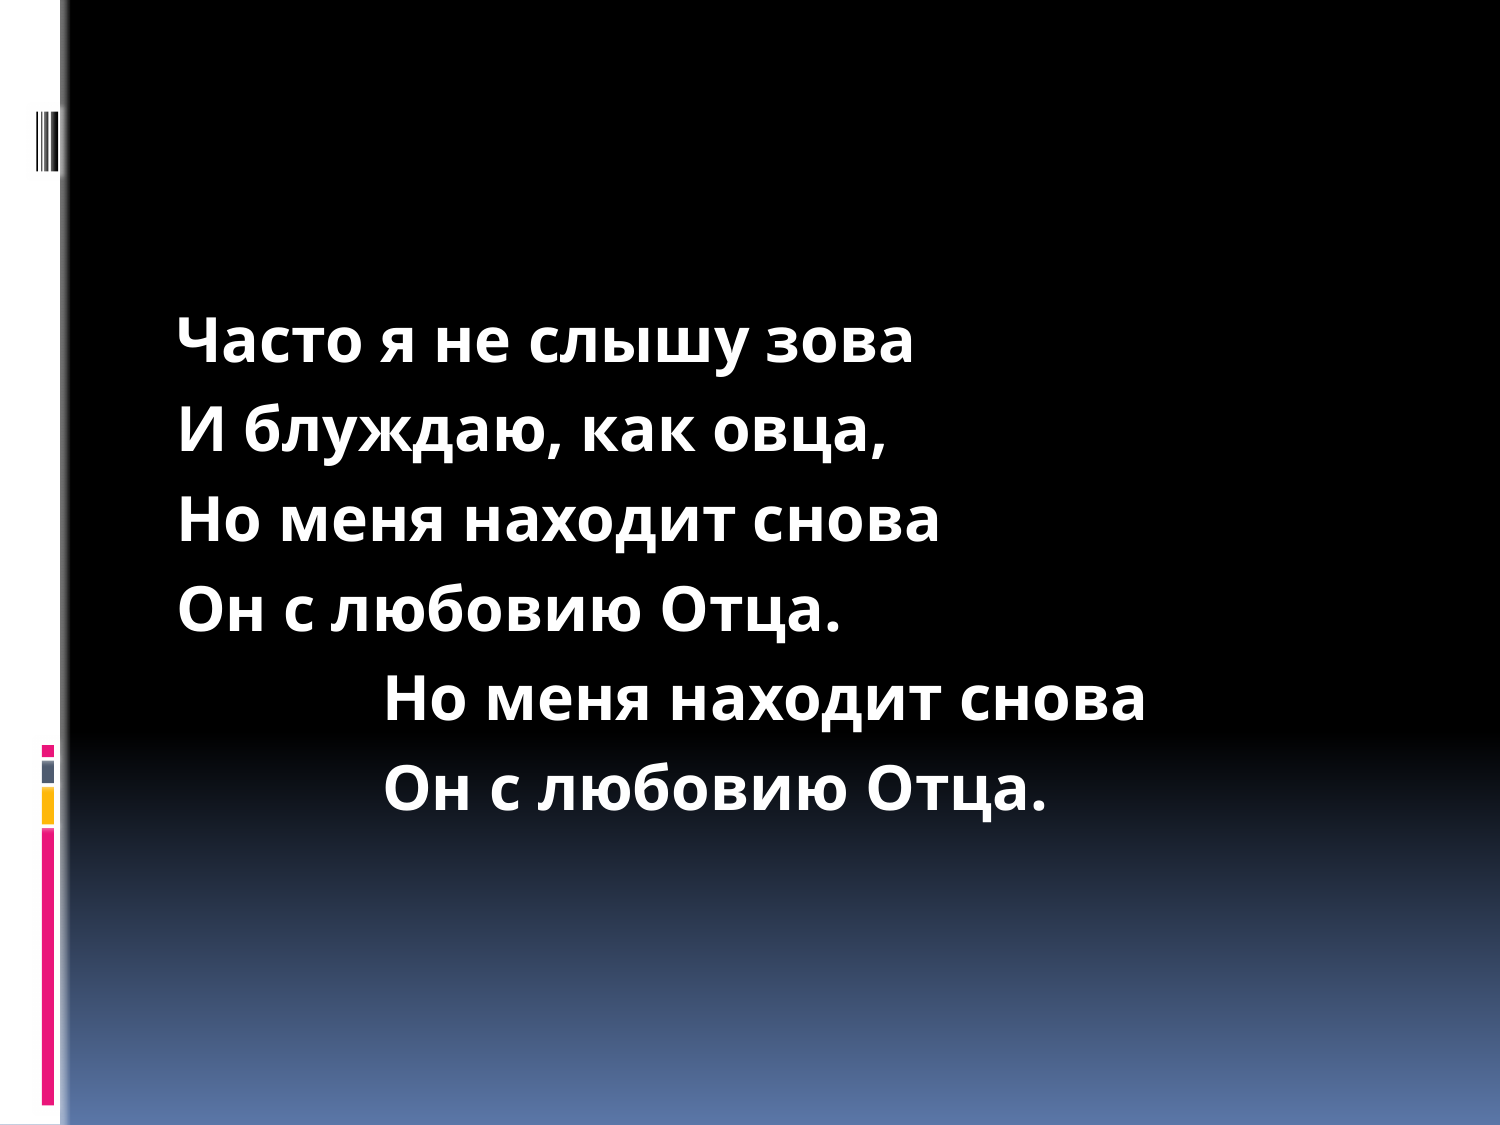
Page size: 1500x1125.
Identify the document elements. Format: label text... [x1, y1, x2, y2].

list Часто я не слышу зова И блуждаю, как овца, Но меня находит снова Он с любовию Отца. Но меня находит снова Он с любовию Отца. [150, 292, 1425, 1043]
